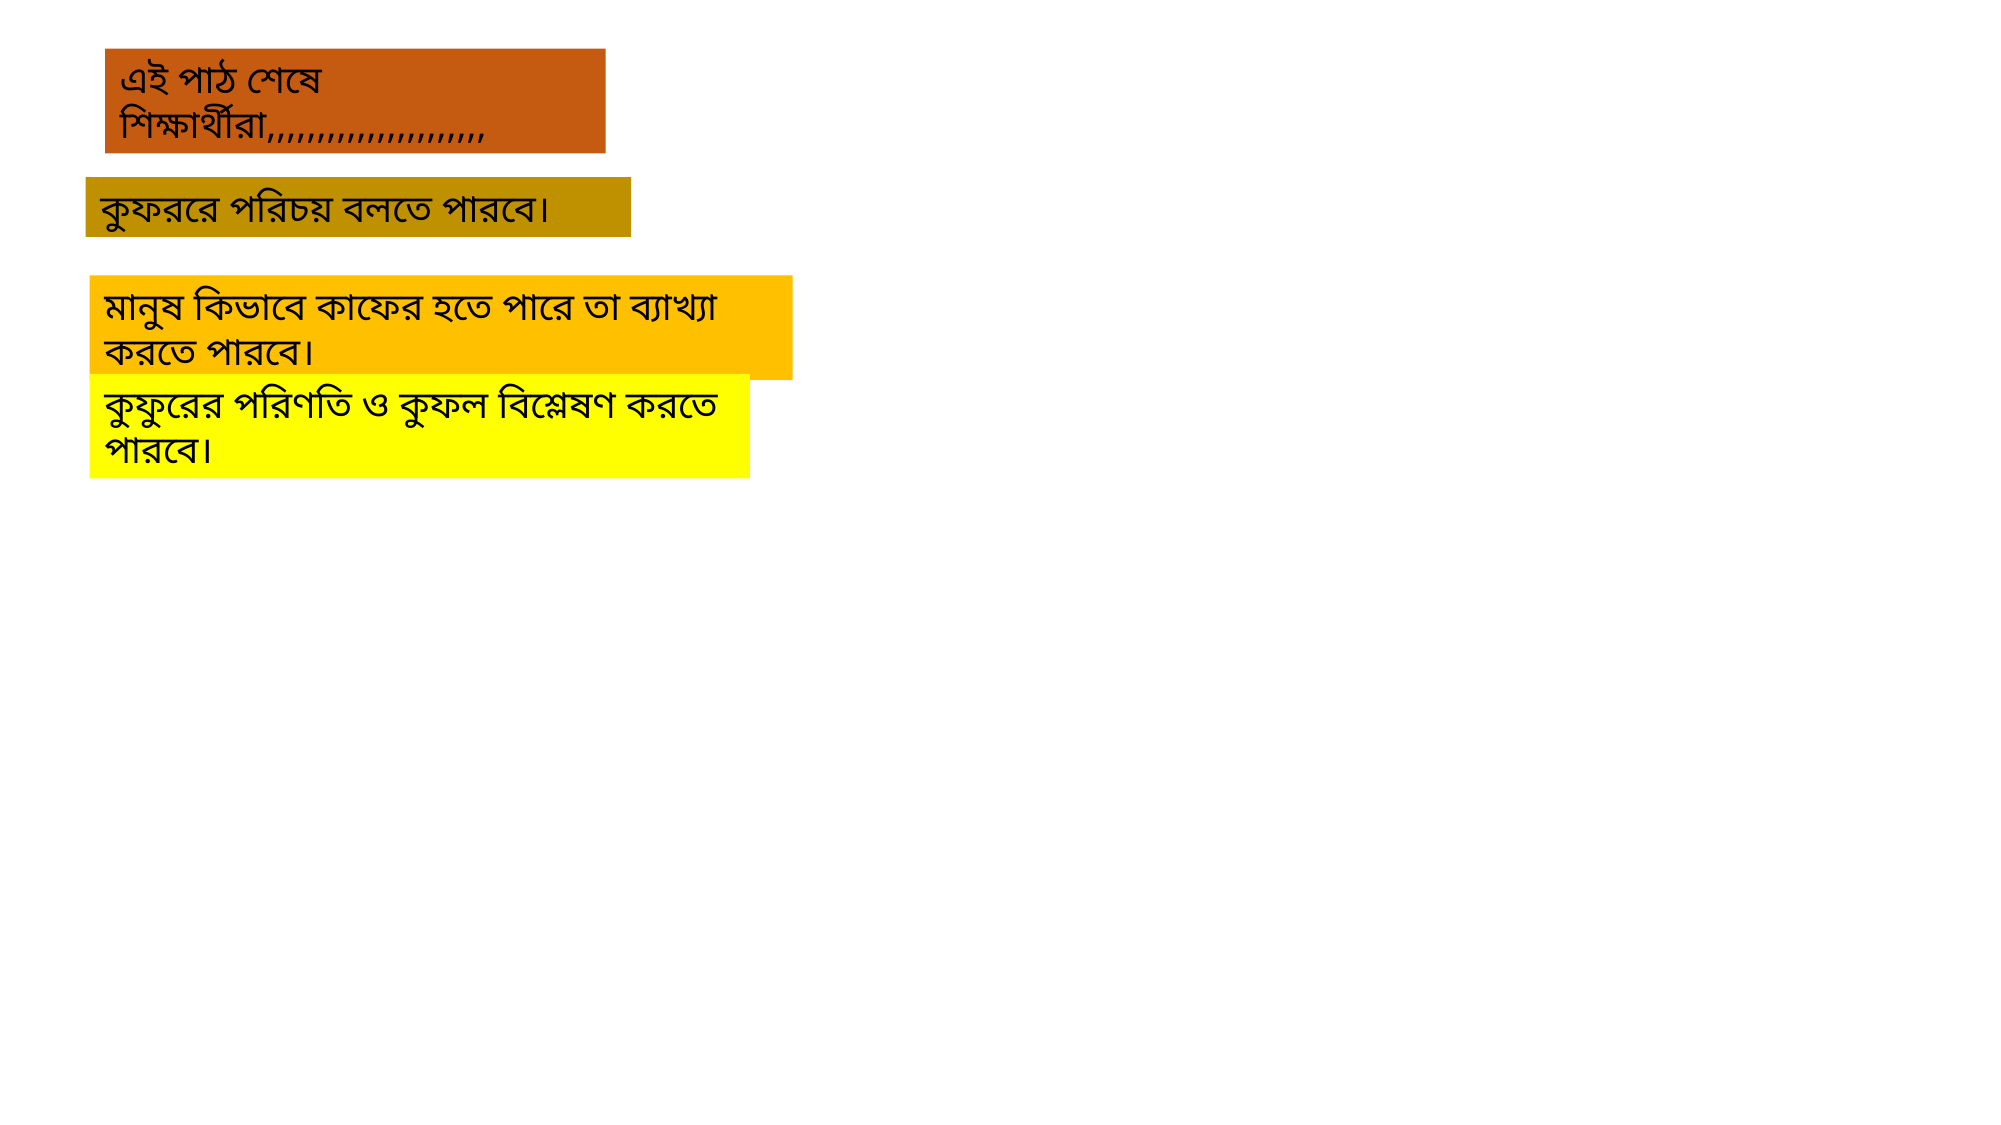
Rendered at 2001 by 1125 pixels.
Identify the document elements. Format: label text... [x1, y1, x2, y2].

text_box এই পাঠ শেষে শিক্ষার্থীরা,,,,,,,,,,,,,,,,,,,,,, [105, 48, 606, 154]
text_box মানুষ কিভাবে কাফের হতে পারে তা ব্যাখ্যা করতে পারবে। [89, 275, 793, 381]
text_box কুফররে পরিচয় বলতে পারবে। [85, 177, 632, 237]
text_box কুফুরের পরিণতি ও কুফল বিশ্লেষণ করতে পারবে। [89, 373, 750, 479]
